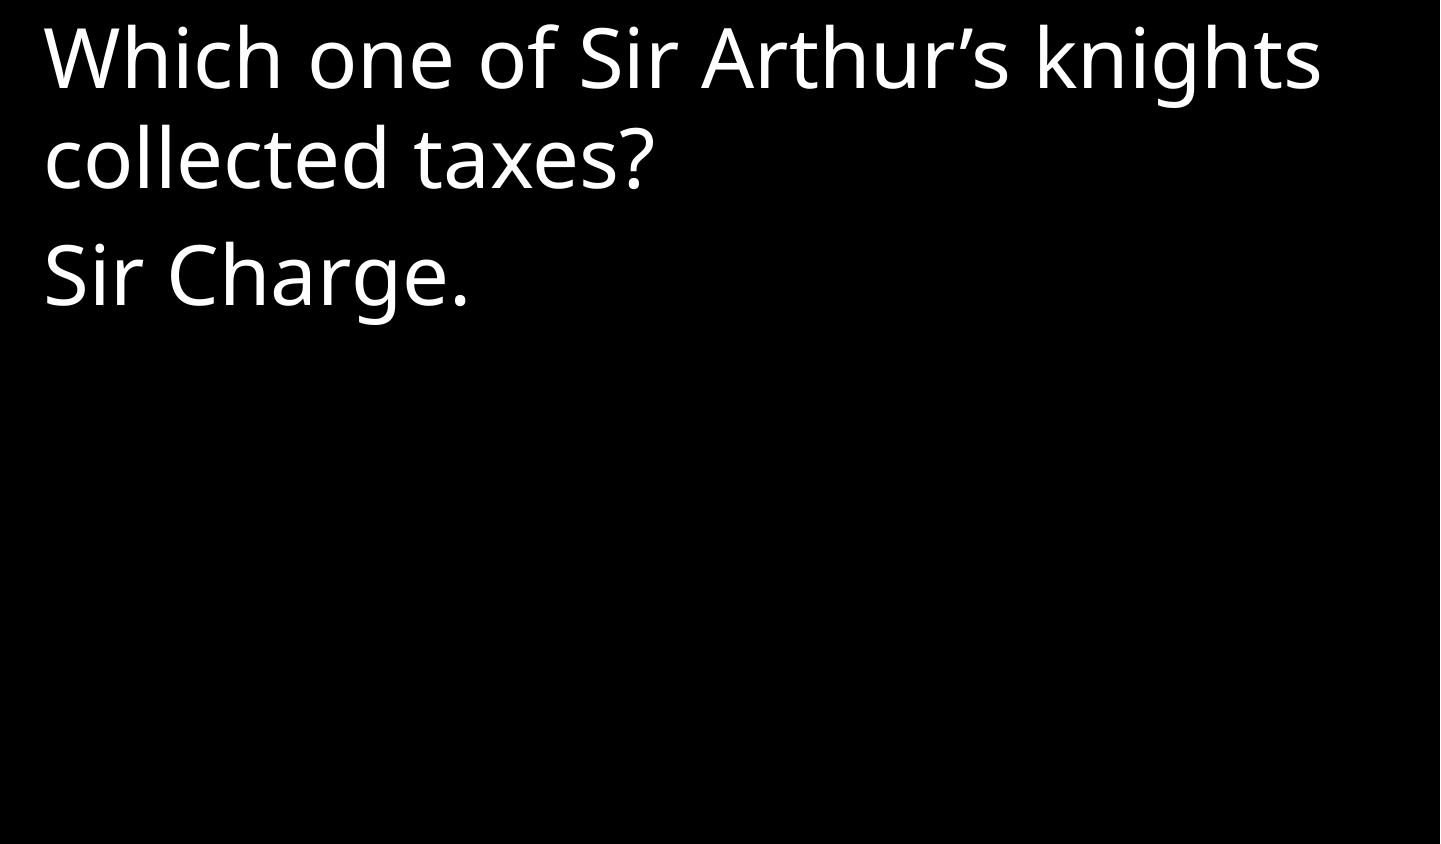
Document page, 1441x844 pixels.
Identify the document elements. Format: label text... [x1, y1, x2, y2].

subtitle Which one of Sir Arthur’s knights collected taxes? Sir Charge. [32, 0, 1408, 844]
